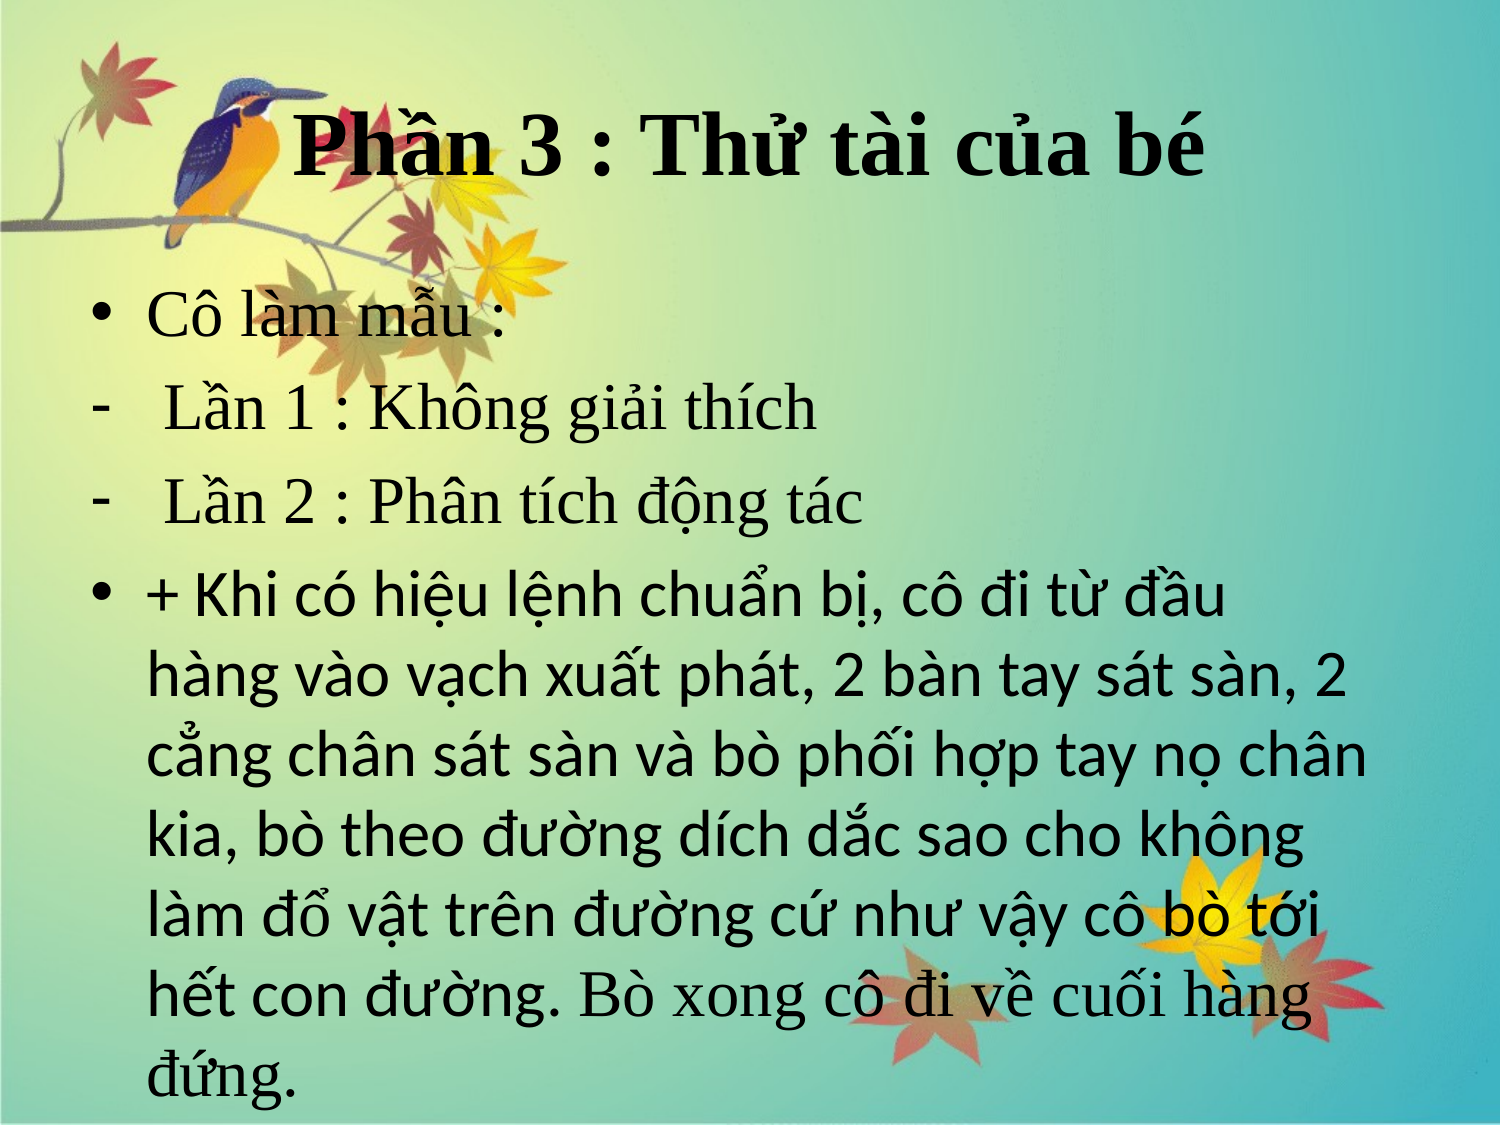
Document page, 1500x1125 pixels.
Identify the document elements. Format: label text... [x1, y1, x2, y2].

list Cô làm mẫu : Lần 1 : Không giải thích Lần 2 : Phân tích động tác + Khi có hiệu lệnh chuẩn bị, cô đi từ đầu hàng vào vạch xuất phát, 2 bàn tay sát sàn, 2 cẳng chân sát sàn và bò phối hợp tay nọ chân kia, bò theo đường dích dắc sao cho không làm đổ vật trên đường cứ như vậy cô bò tới hết con đường. Bò xong cô đi về cuối hàng đứng. [75, 262, 1425, 1063]
title Phần 3 : Thử tài của bé [75, 45, 1425, 233]
picture [0, 0, 1500, 1125]
